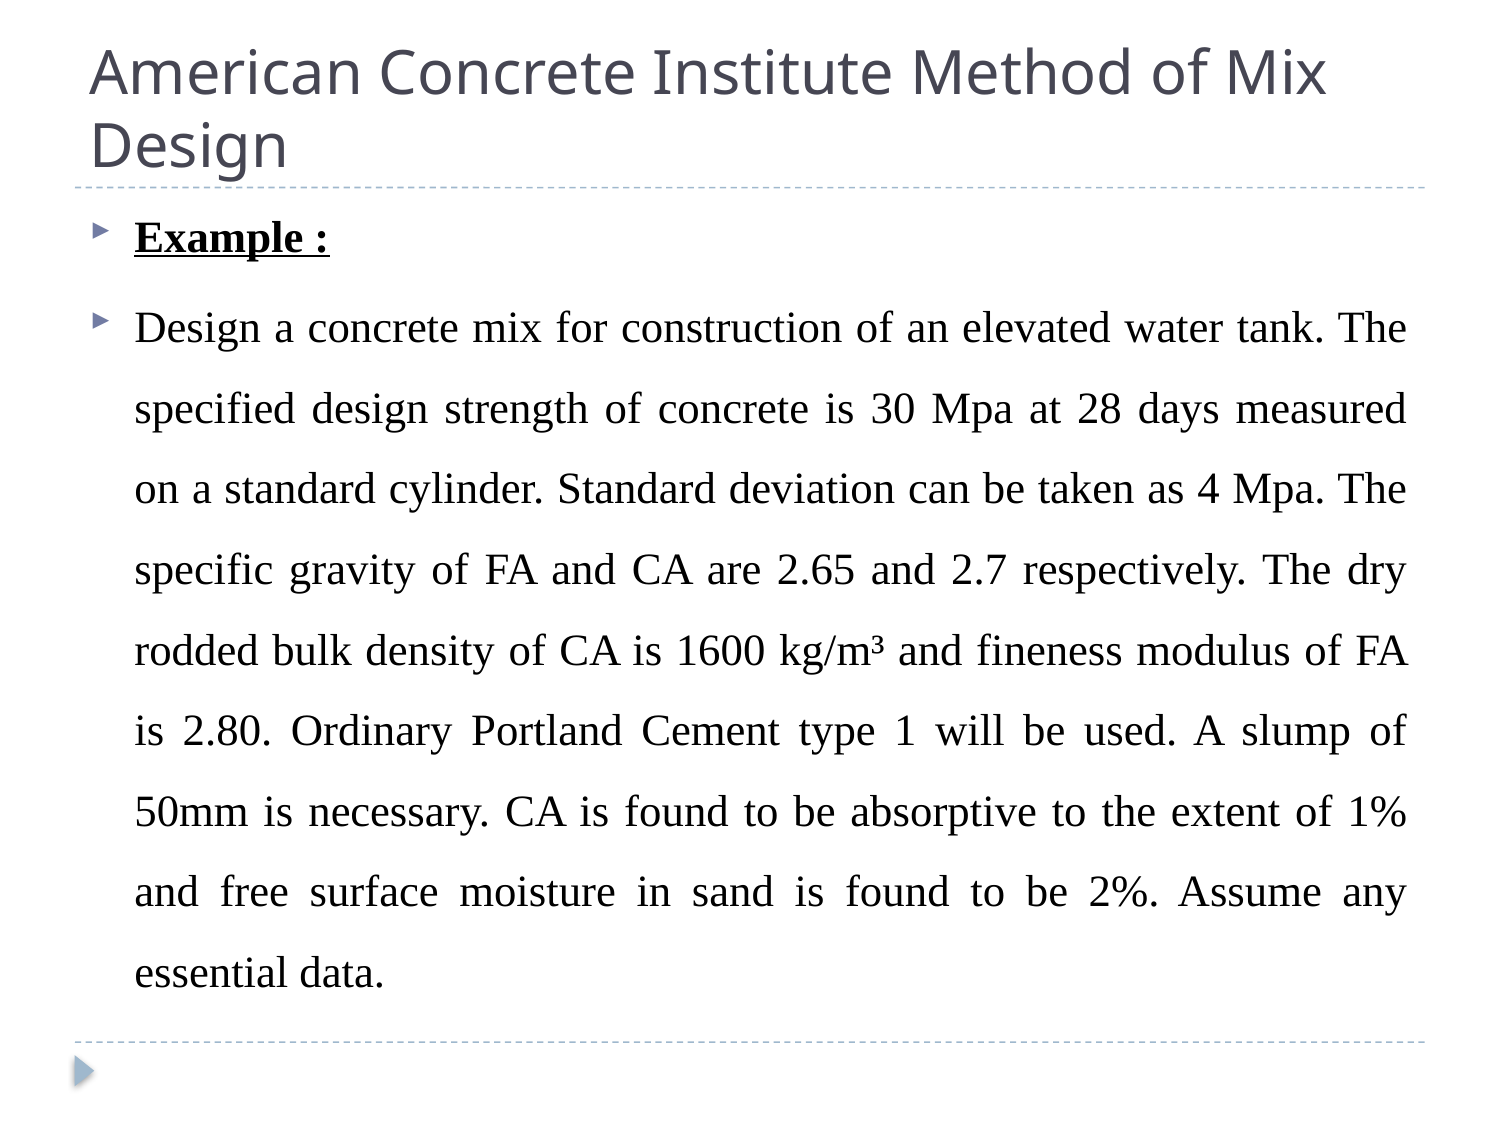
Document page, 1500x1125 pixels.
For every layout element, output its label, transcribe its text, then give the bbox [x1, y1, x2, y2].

title American Concrete Institute Method of Mix Design [75, 24, 1425, 188]
list Example : Design a concrete mix for construction of an elevated water tank. The specified design strength of concrete is 30 Mpa at 28 days measured on a standard cylinder. Standard deviation can be taken as 4 Mpa. The specific gravity of FA and CA are 2.65 and 2.7 respectively. The dry rodded bulk density of CA is 1600 kg/m³ and fineness modulus of FA is 2.80. Ordinary Portland Cement type 1 will be used. A slump of 50mm is necessary. CA is found to be absorptive to the extent of 1% and free surface moisture in sand is found to be 2%. Assume any essential data. [75, 200, 1425, 1010]
